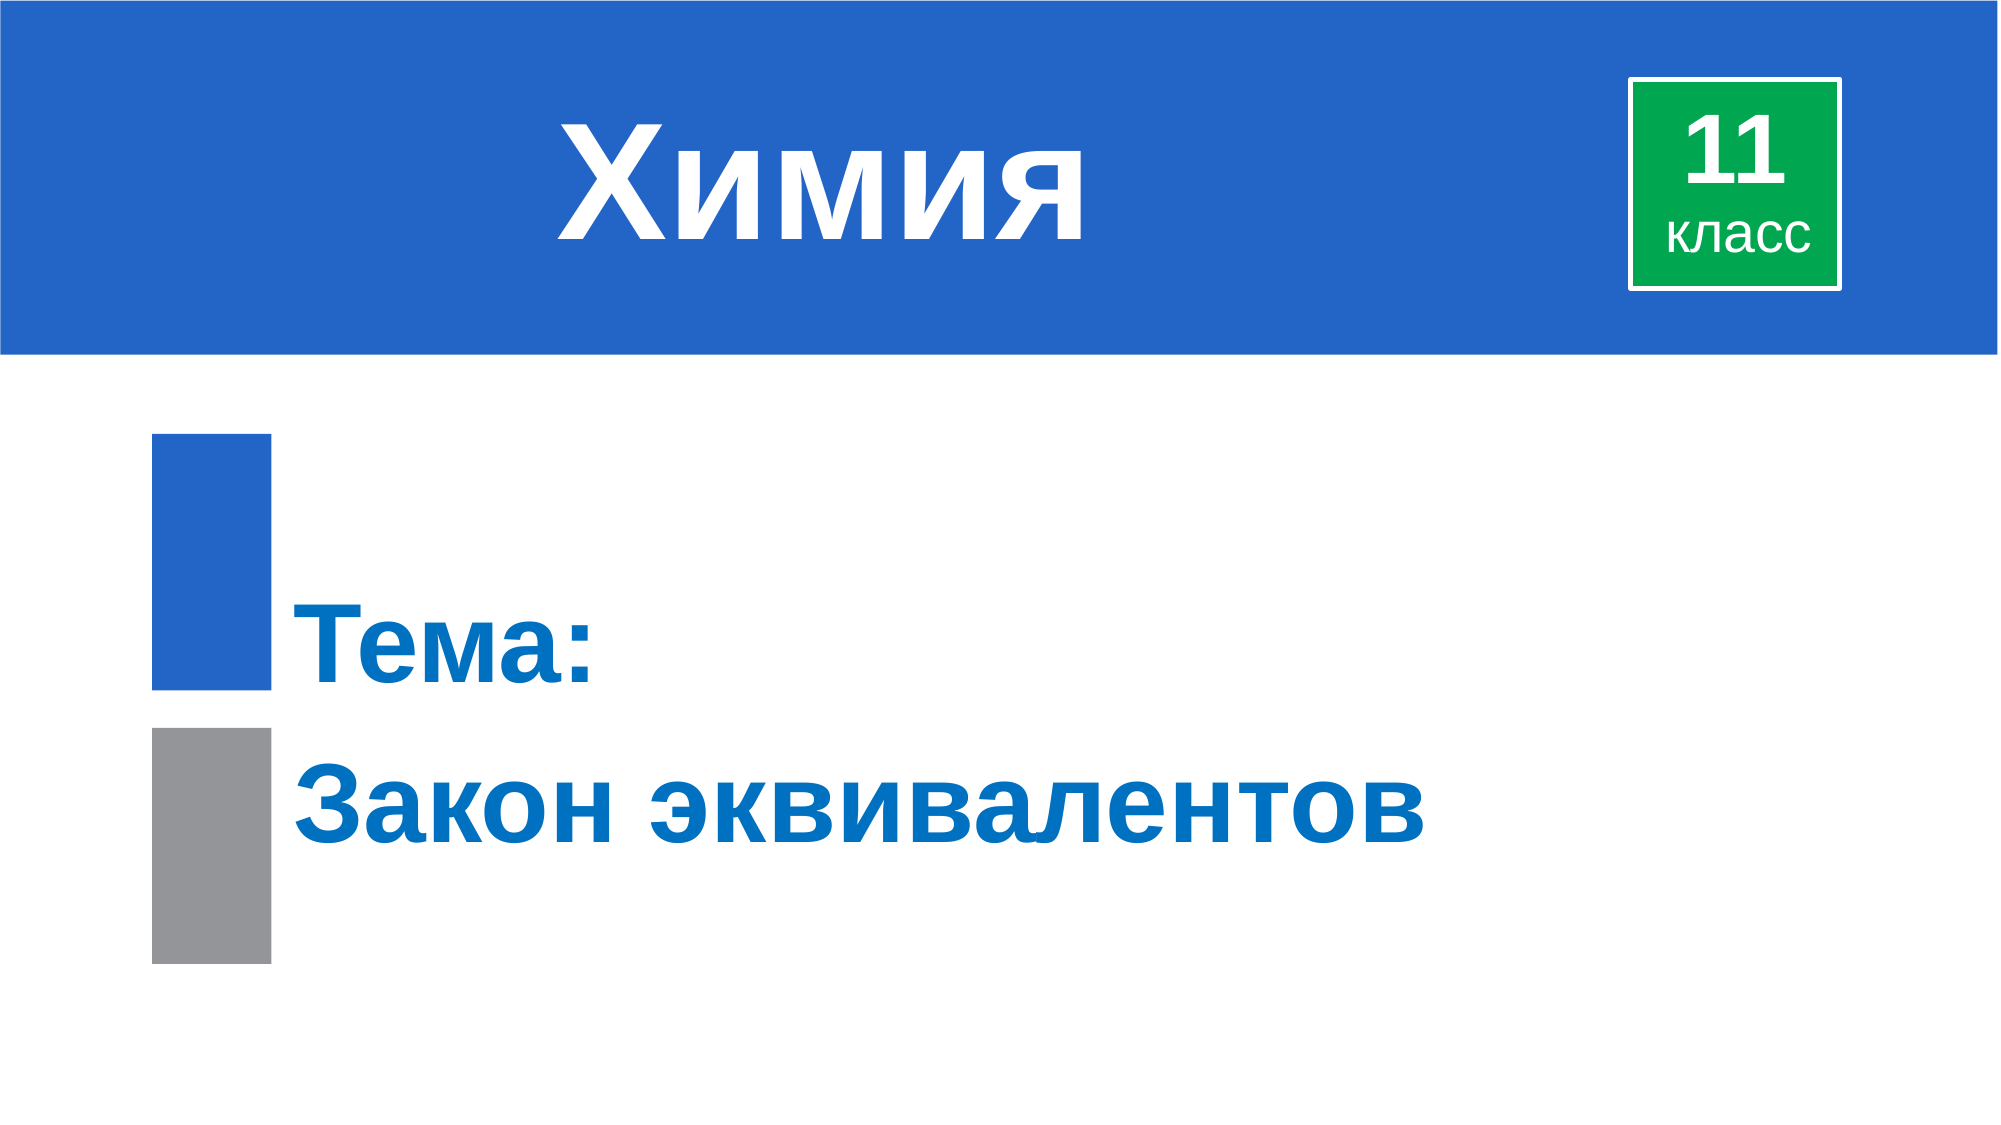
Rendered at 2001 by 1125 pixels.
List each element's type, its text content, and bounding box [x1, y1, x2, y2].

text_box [1625, 73, 1846, 294]
text_box Тема: Закон эквивалентов [288, 554, 1818, 865]
title Химия [115, 67, 1530, 274]
text_box [152, 727, 272, 964]
text_box [0, 0, 1998, 355]
text_box [152, 433, 272, 691]
